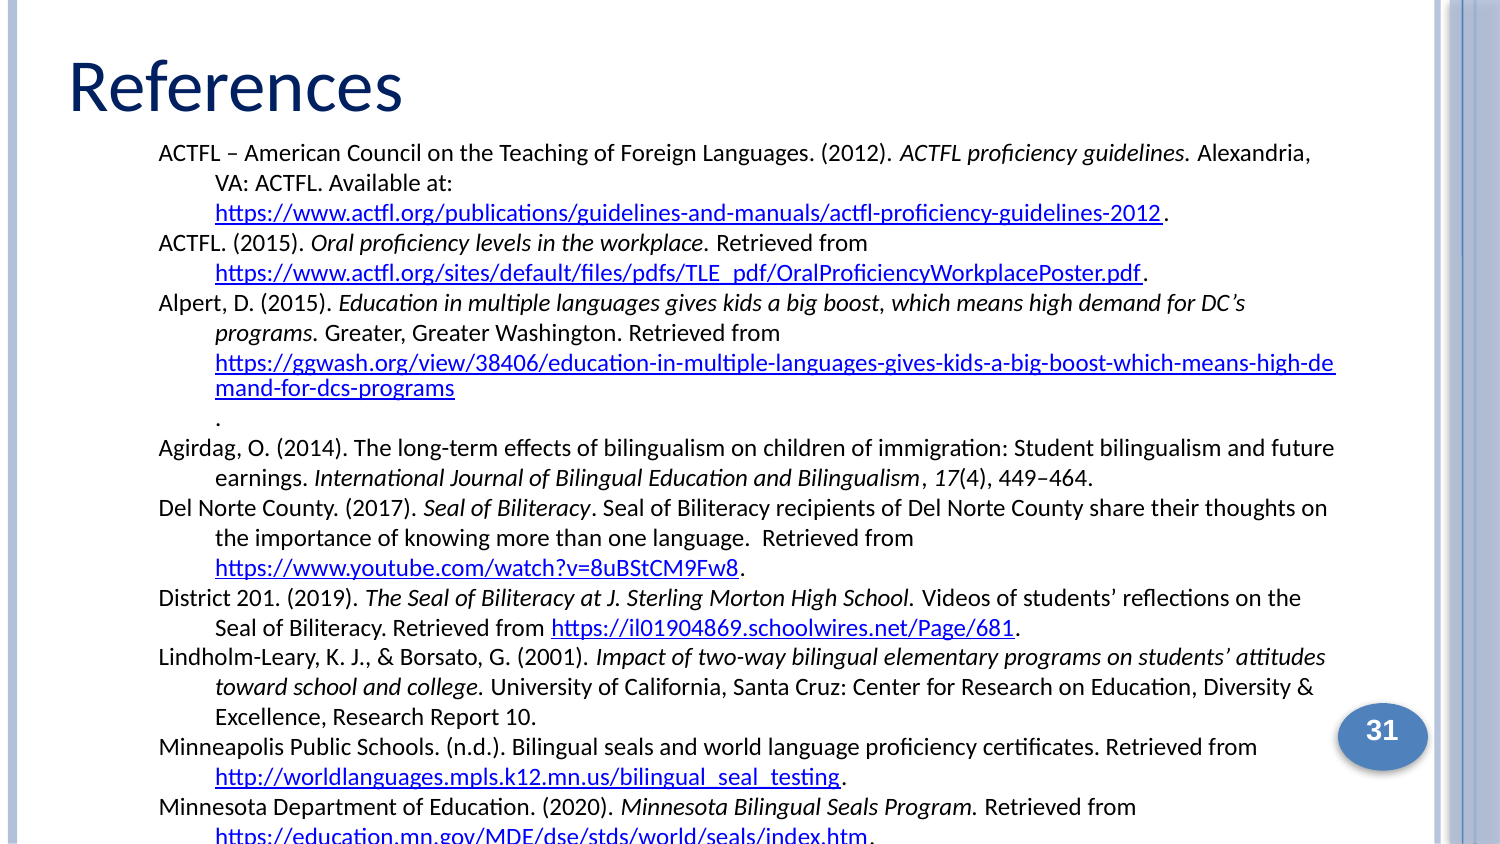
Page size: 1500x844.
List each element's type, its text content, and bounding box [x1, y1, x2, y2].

text_box References [54, 28, 419, 134]
slide_number 31 [1337, 696, 1428, 762]
list ACTFL – American Council on the Teaching of Foreign Languages. (2012). ACTFL proficiency guidelines. Alexandria, VA: ACTFL. Available at: https://www.actfl.org/publications/guidelines-and-manuals/actfl-proficiency-guidelines-2012. ACTFL. (2015). Oral proficiency levels in the workplace. Retrieved from https://www.actfl.org/sites/default/files/pdfs/TLE_pdf/OralProficiencyWorkplacePoster.pdf. Alpert, D. (2015). Education in multiple languages gives kids a big boost, which means high demand for DC’s programs. Greater, Greater Washington. Retrieved from https://ggwash.org/view/38406/education-in-multiple-languages-gives-kids-a-big-boost-which-means-high-demand-for-dcs-programs. Agirdag, O. (2014). The long-term effects of bilingualism on children of immigration: Student bilingualism and future earnings. International Journal of Bilingual Education and Bilingualism, 17(4), 449–464. Del Norte County. (2017). Seal of Biliteracy. Seal of Biliteracy recipients of Del Norte County share their thoughts on the importance of knowing more than one language. Retrieved from https://www.youtube.com/watch?v=8uBStCM9Fw8. District 201. (2019). The Seal of Biliteracy at J. Sterling Morton High School. Videos of students’ reflections on the Seal of Biliteracy. Retrieved from https://il01904869.schoolwires.net/Page/681. Lindholm-Leary, K. J., & Borsato, G. (2001). Impact of two-way bilingual elementary programs on students’ attitudes toward school and college. University of California, Santa Cruz: Center for Research on Education, Diversity & Excellence, Research Report 10. Minneapolis Public Schools. (n.d.). Bilingual seals and world language proficiency certificates. Retrieved from http://worldlanguages.mpls.k12.mn.us/bilingual_seal_testing. Minnesota Department of Education. (2020). Minnesota Bilingual Seals Program. Retrieved from https://education.mn.gov/MDE/dse/stds/world/seals/index.htm. [143, 121, 1357, 752]
